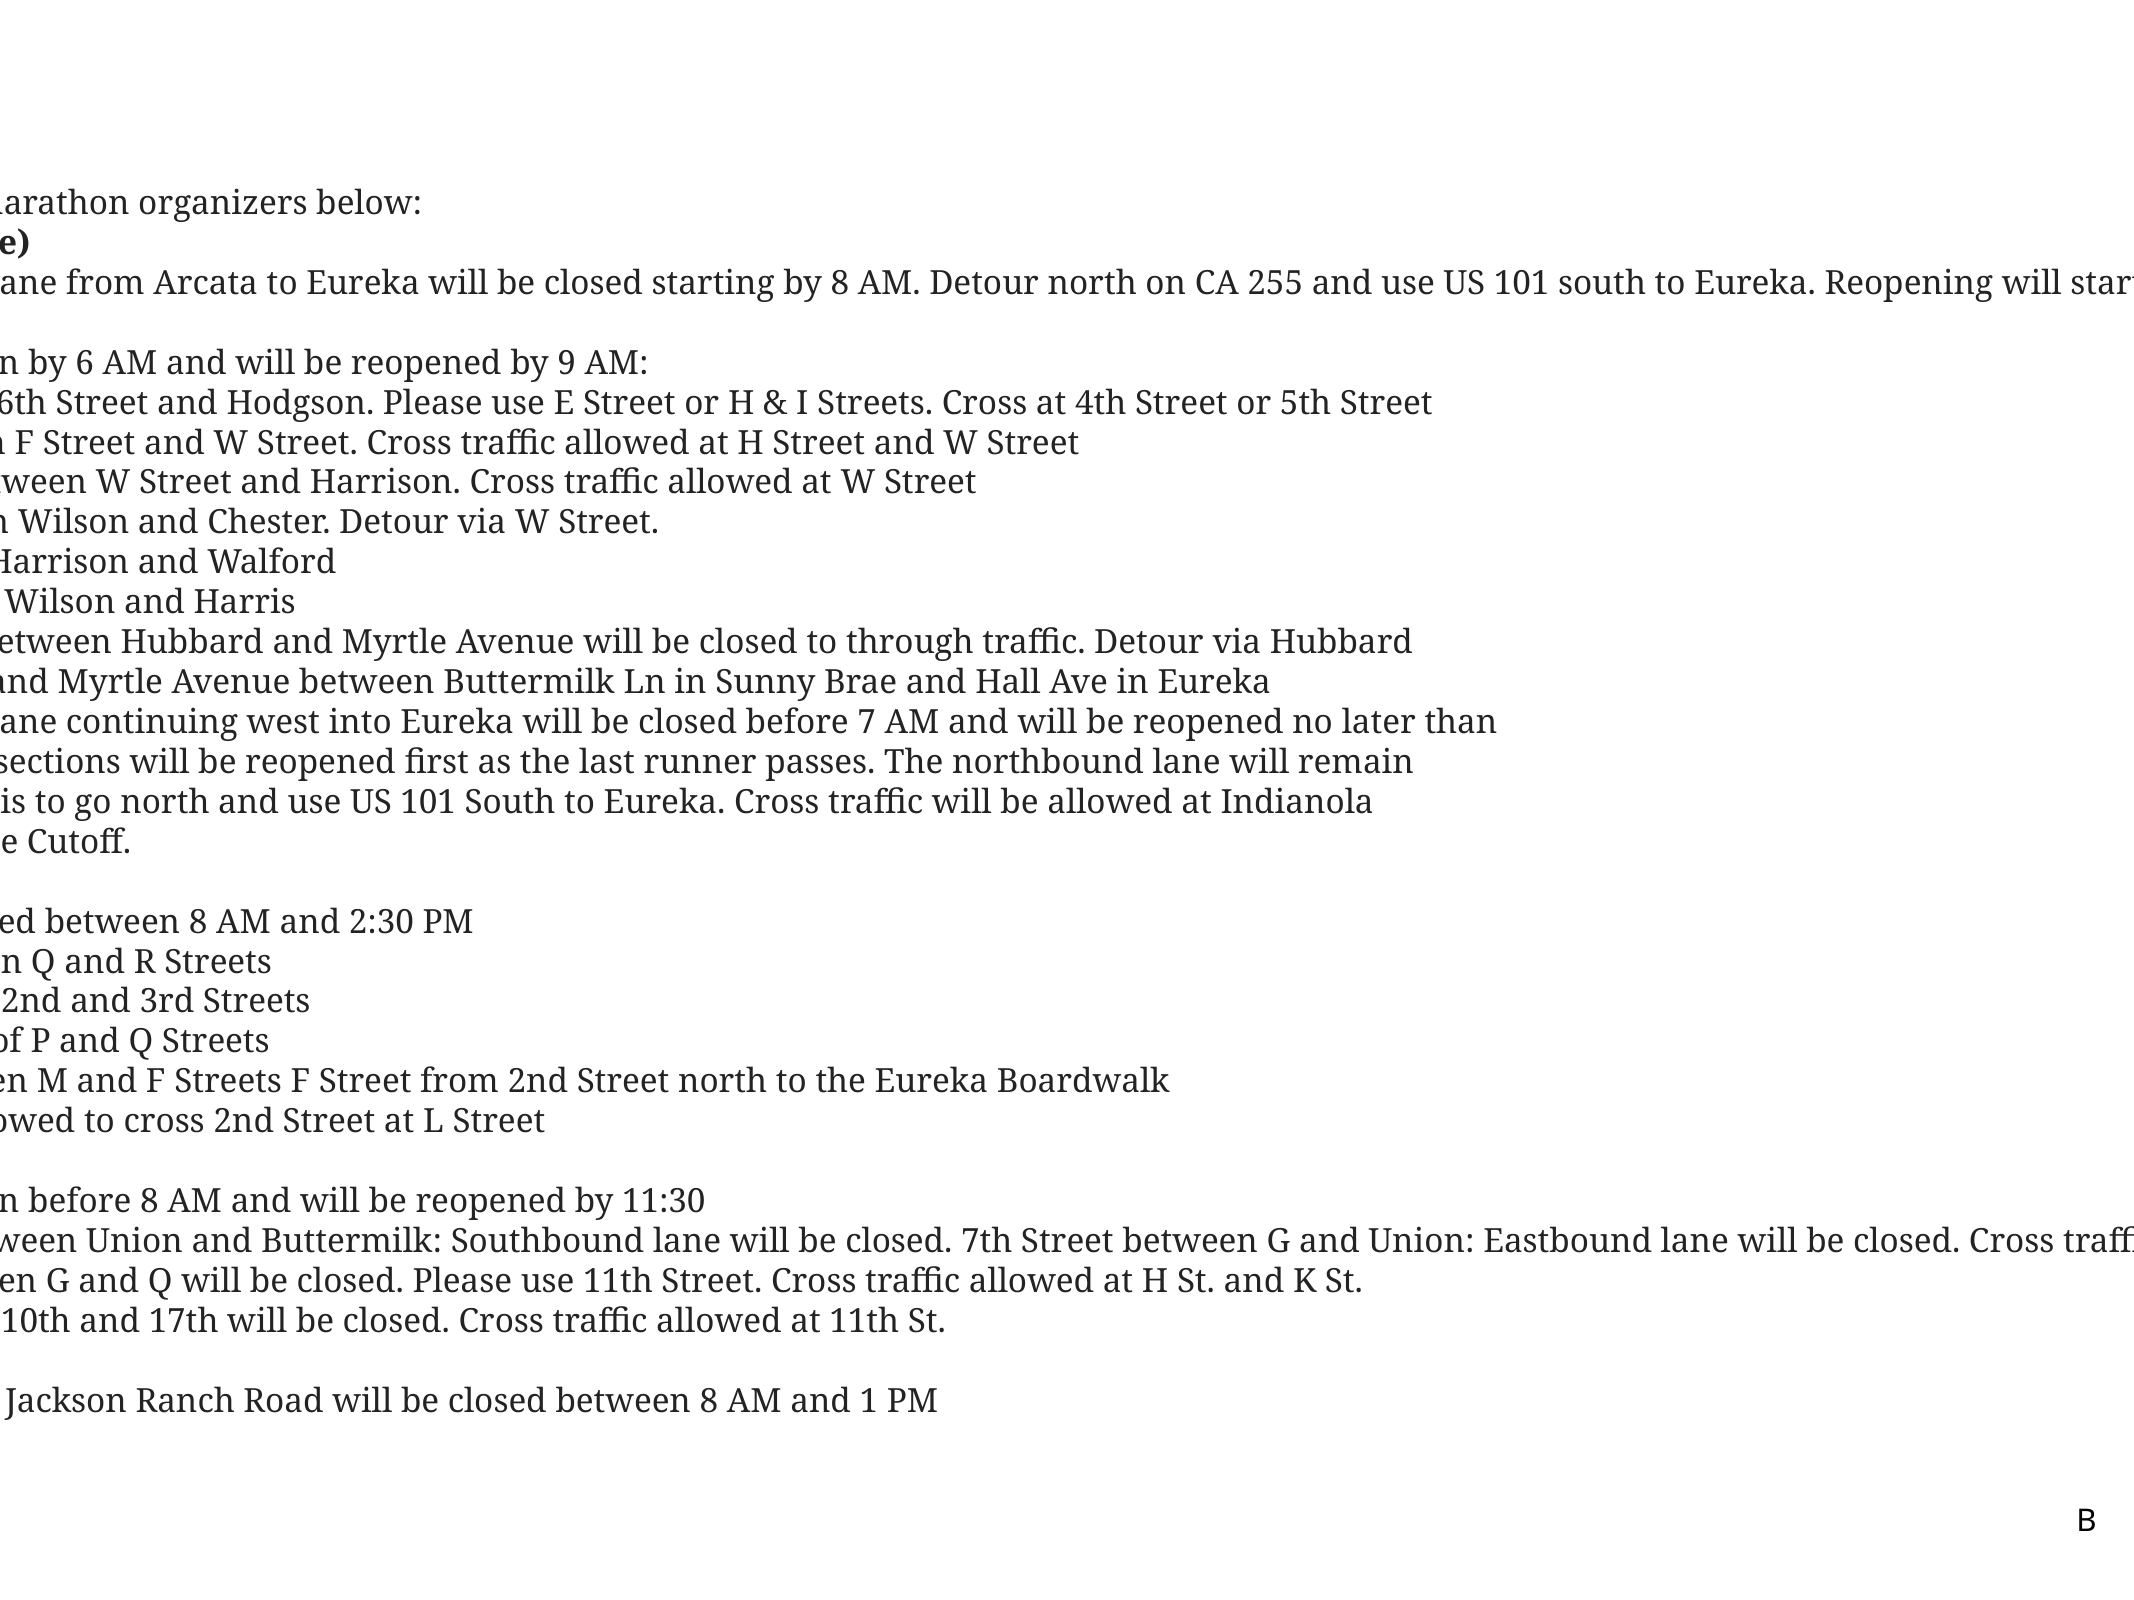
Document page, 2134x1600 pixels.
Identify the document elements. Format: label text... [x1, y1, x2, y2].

text_box B [2067, 1491, 2105, 1546]
text_box Full list of road closures from marathon organizers below: Highway CA 255 (Samoa Bridge) • The southbound lane from Arcata to Eureka will be closed starting by 8 AM. Detour north on CA 255 and use US 101 south to Eureka. Reopening will start before 2:30 PM Eureka The following closures will begin by 6 AM and will be reopened by 9 AM: • F Street between 6th Street and Hodgson. Please use E Street or H & I Streets. Cross at 4th Street or 5th Street • Hodgson between F Street and W Street. Cross traffic allowed at H Street and W Street • Chester Street between W Street and Harrison. Cross traffic allowed at W Street • Harrison between Wilson and Chester. Detour via W Street. • Wilson between Harrison and Walford • Walford between Wilson and Harris • Harris and Hall between Hubbard and Myrtle Avenue will be closed to through traffic. Detour via Hubbard • Old Arcata Road and Myrtle Avenue between Buttermilk Ln in Sunny Brae and Hall Ave in Eureka • The southbound lane continuing west into Eureka will be closed before 7 AM and will be reopened no later than • 11 AM. Southern sections will be reopened first as the last runner passes. The northbound lane will remain • open. The detour is to go north and use US 101 South to Eureka. Cross traffic will be allowed at Indianola • Cutoff and Bayside Cutoff. Old Town Eureka The following roads will be closed between 8 AM and 2:30 PM • 3rd Street between Q and R Streets • Q Street between 2nd and 3rd Streets • 2nd Street north of P and Q Streets • 2nd Street between M and F Streets F Street from 2nd Street north to the Eureka Boardwalk • Traffic will be allowed to cross 2nd Street at L Street Sunny Brae and Arcata The following closures will begin before 8 AM and will be reopened by 11:30 • Bayside Road between Union and Buttermilk: Southbound lane will be closed. 7th Street between G and Union: Eastbound lane will be closed. Cross traffic allowed at Union and F St. • 10th Street between G and Q will be closed. Please use 11th Street. Cross traffic allowed at H St. and K St. • Q Street between 10th and 17th will be closed. Cross traffic allowed at 11th St. Arcata Bottoms • Foster, Seidel and Jackson Ranch Road will be closed between 8 AM and 1 PM [0, 172, 2134, 1428]
